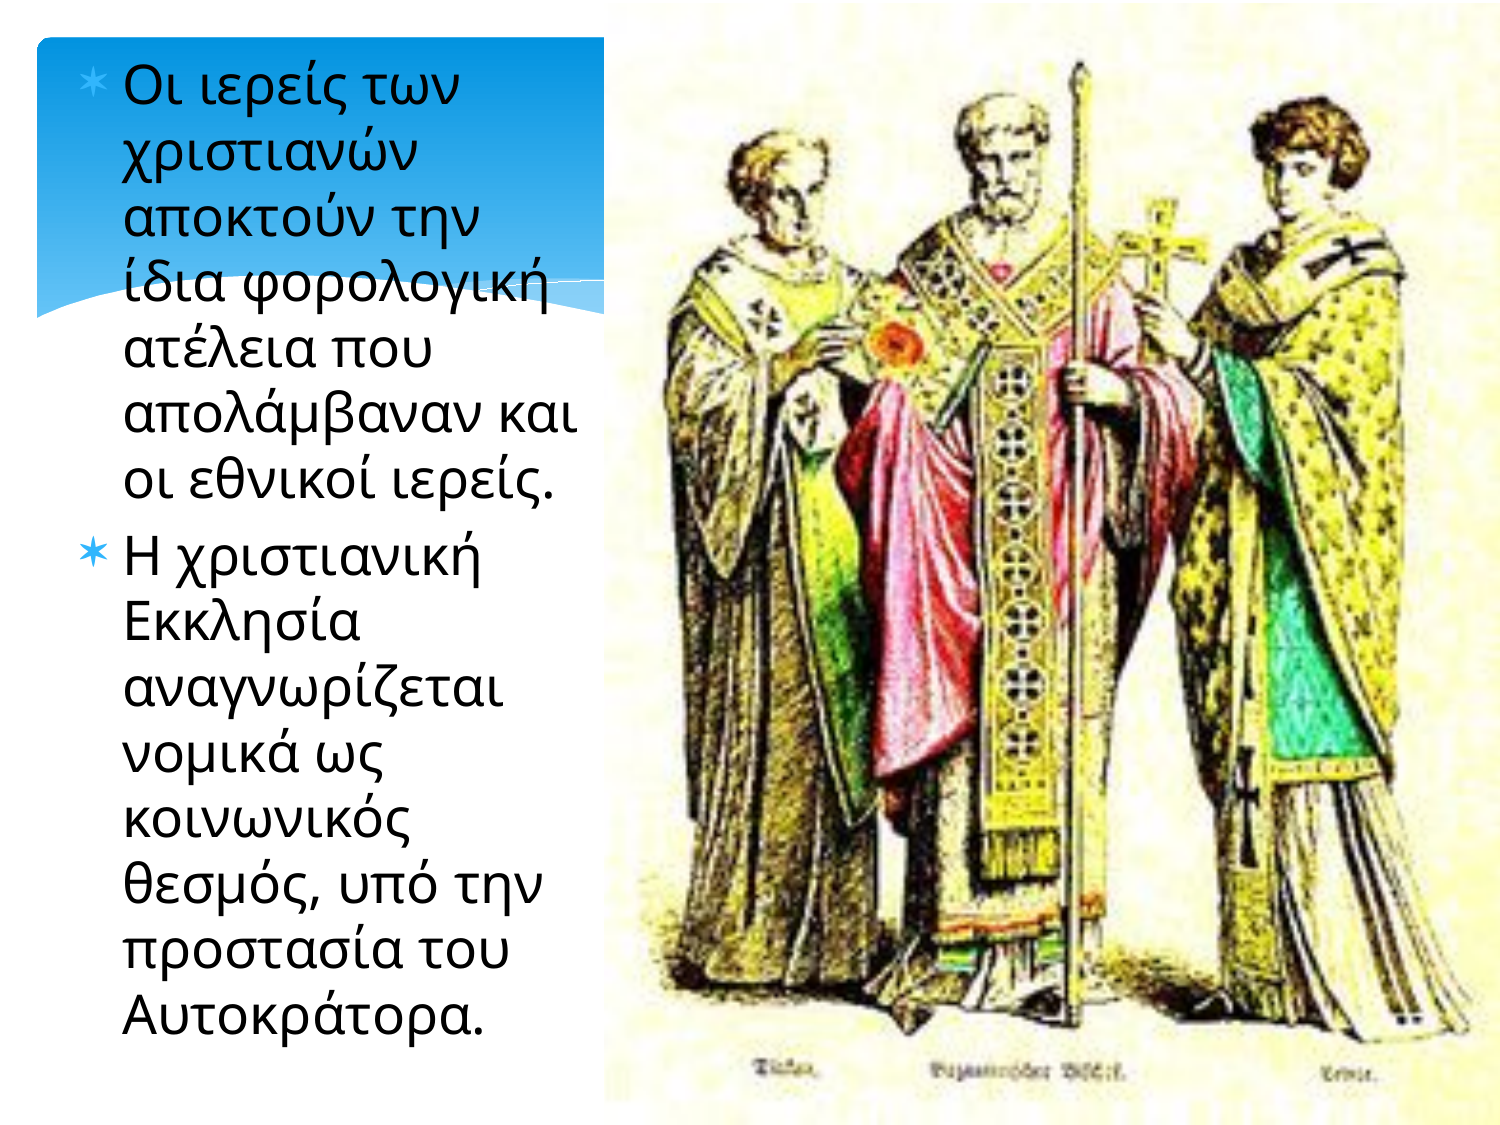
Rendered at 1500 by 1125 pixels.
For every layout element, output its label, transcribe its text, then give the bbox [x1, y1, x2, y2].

picture [603, 3, 1500, 1125]
list Οι ιερείς των χριστιανών αποκτούν την ίδια φορολογική ατέλεια που απολάμβαναν και οι εθνικοί ιερείς. Η χριστιανική Εκκλησία αναγνωρίζεται νομικά ως κοινωνικός θεσμός, υπό την προστασία του Αυτοκράτορα. [64, 42, 598, 1059]
